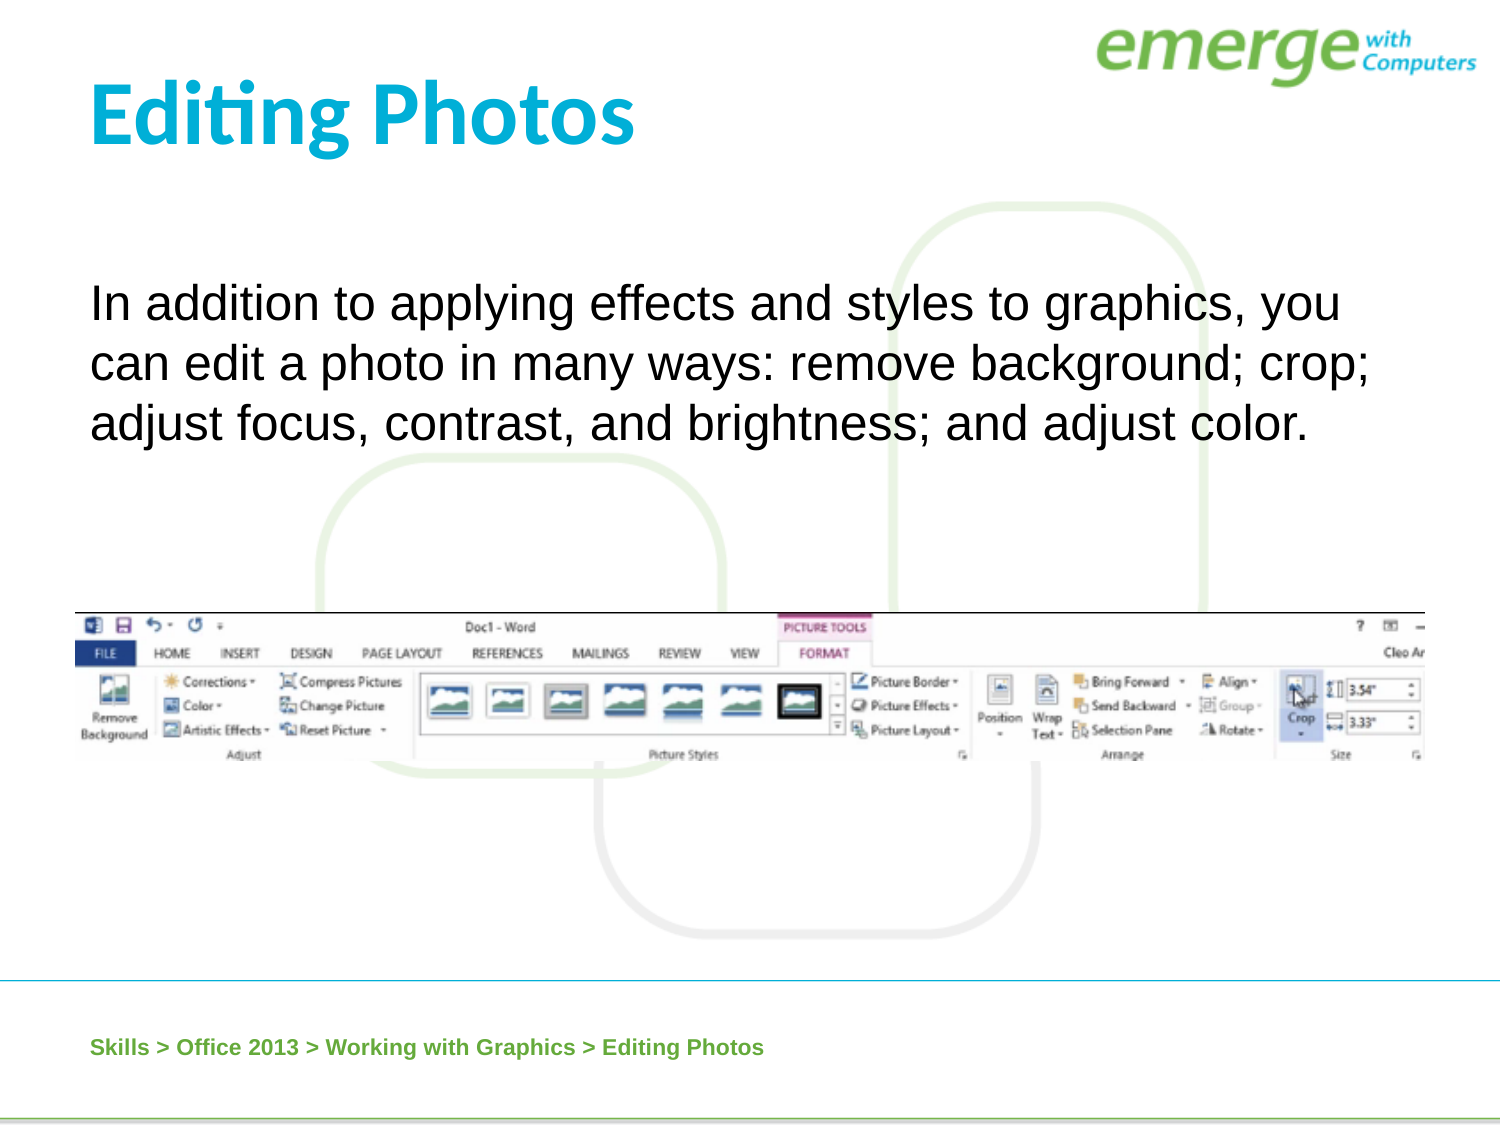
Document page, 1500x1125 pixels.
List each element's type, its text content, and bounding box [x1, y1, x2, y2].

picture [24, 185, 1500, 979]
text_box Skills > Office 2013 > Working with Graphics > Editing Photos [74, 1025, 1138, 1075]
text_box Editing Photos [74, 45, 1425, 163]
picture [1074, 0, 1500, 109]
text_box In addition to applying effects and styles to graphics, you can edit a photo in many ways: remove background; crop; adjust focus, contrast, and brightness; and adjust color. [74, 262, 1425, 463]
picture [0, 982, 1500, 1125]
